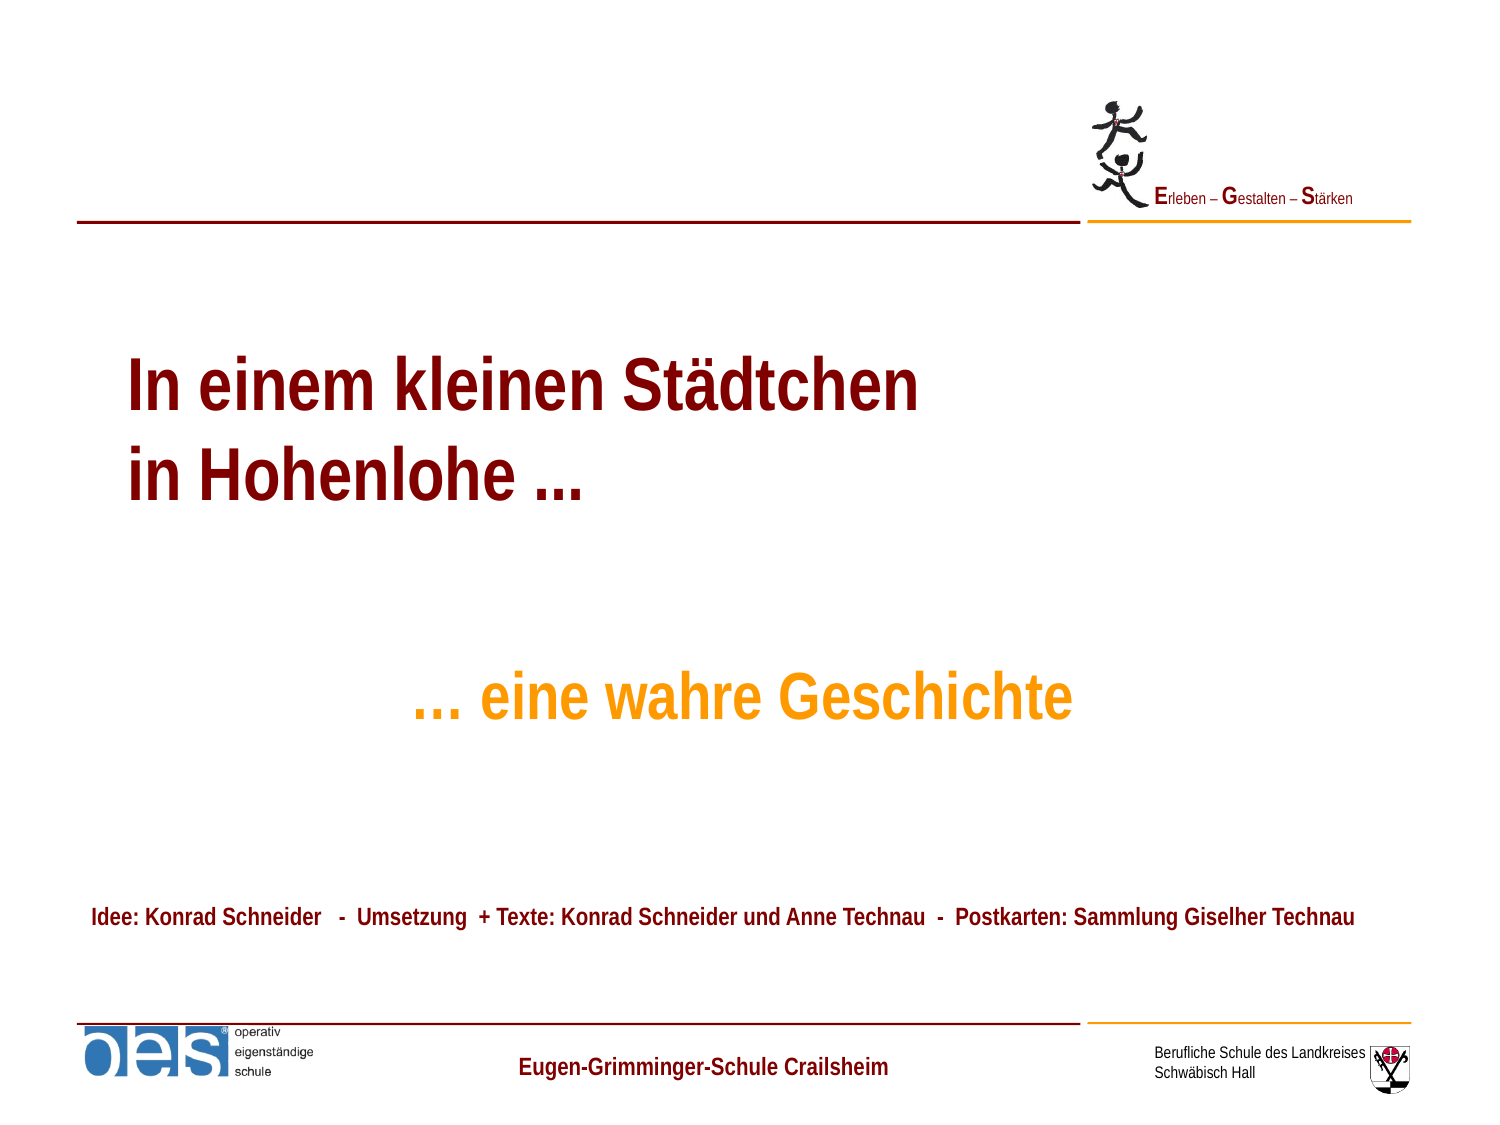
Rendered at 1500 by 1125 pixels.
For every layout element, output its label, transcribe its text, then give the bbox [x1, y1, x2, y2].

picture [1092, 101, 1149, 208]
picture [76, 1026, 313, 1083]
title In einem kleinen Städtchen in Hohenlohe ... [112, 349, 1388, 591]
subtitle … eine wahre Geschichte [395, 645, 1446, 933]
text_box Idee: Konrad Schneider - Umsetzung + Texte: Konrad Schneider und Anne Technau - Postkarten: Sammlung Giselher Technau [76, 893, 1400, 938]
picture [1370, 1046, 1410, 1094]
